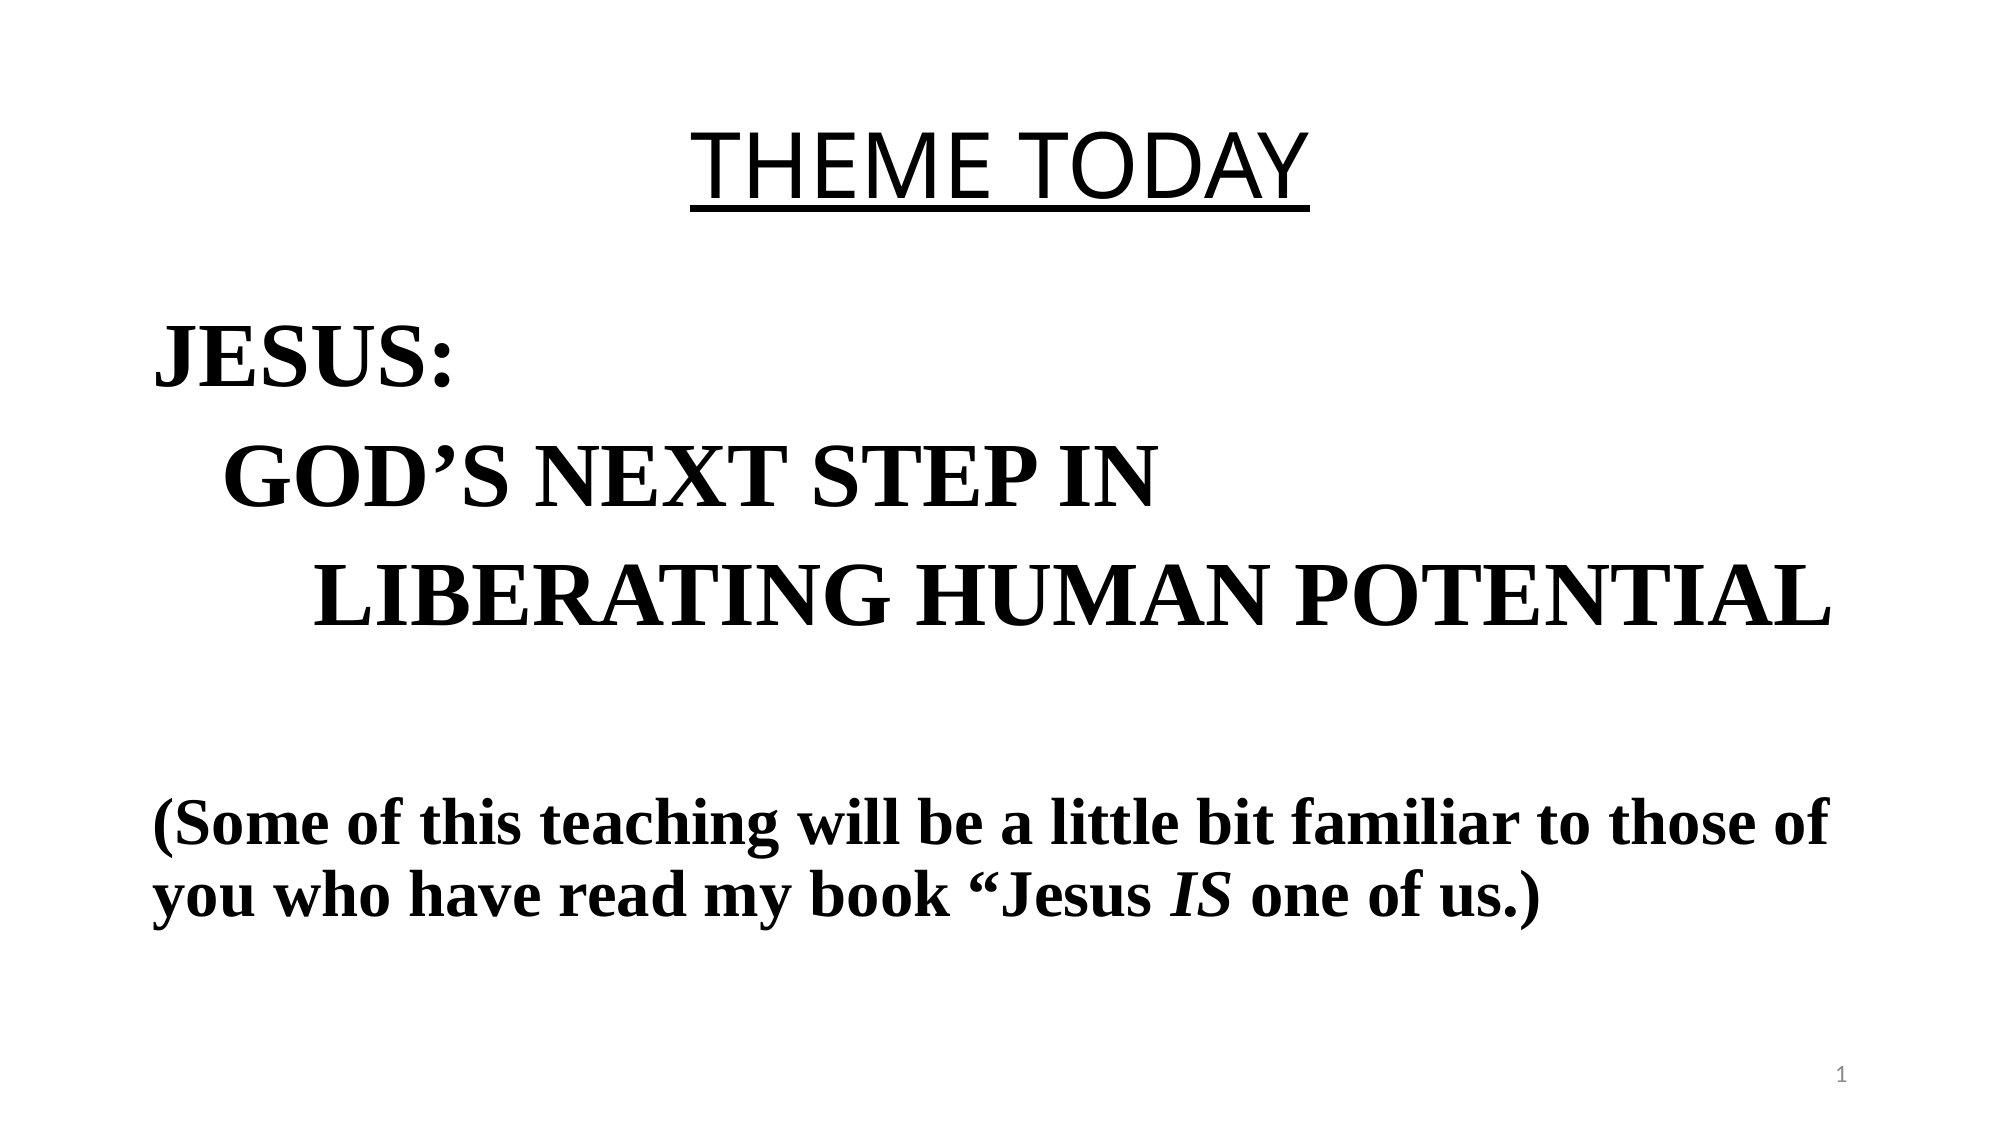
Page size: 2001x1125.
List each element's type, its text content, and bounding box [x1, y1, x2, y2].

slide_number 1 [1412, 1042, 1863, 1103]
list JESUS: GOD’S NEXT STEP IN LIBERATING HUMAN POTENTIAL (Some of this teaching will be a little bit familiar to those of you who have read my book “Jesus IS one of us.) [137, 299, 1863, 1014]
title THEME TODAY [137, 59, 1863, 278]
